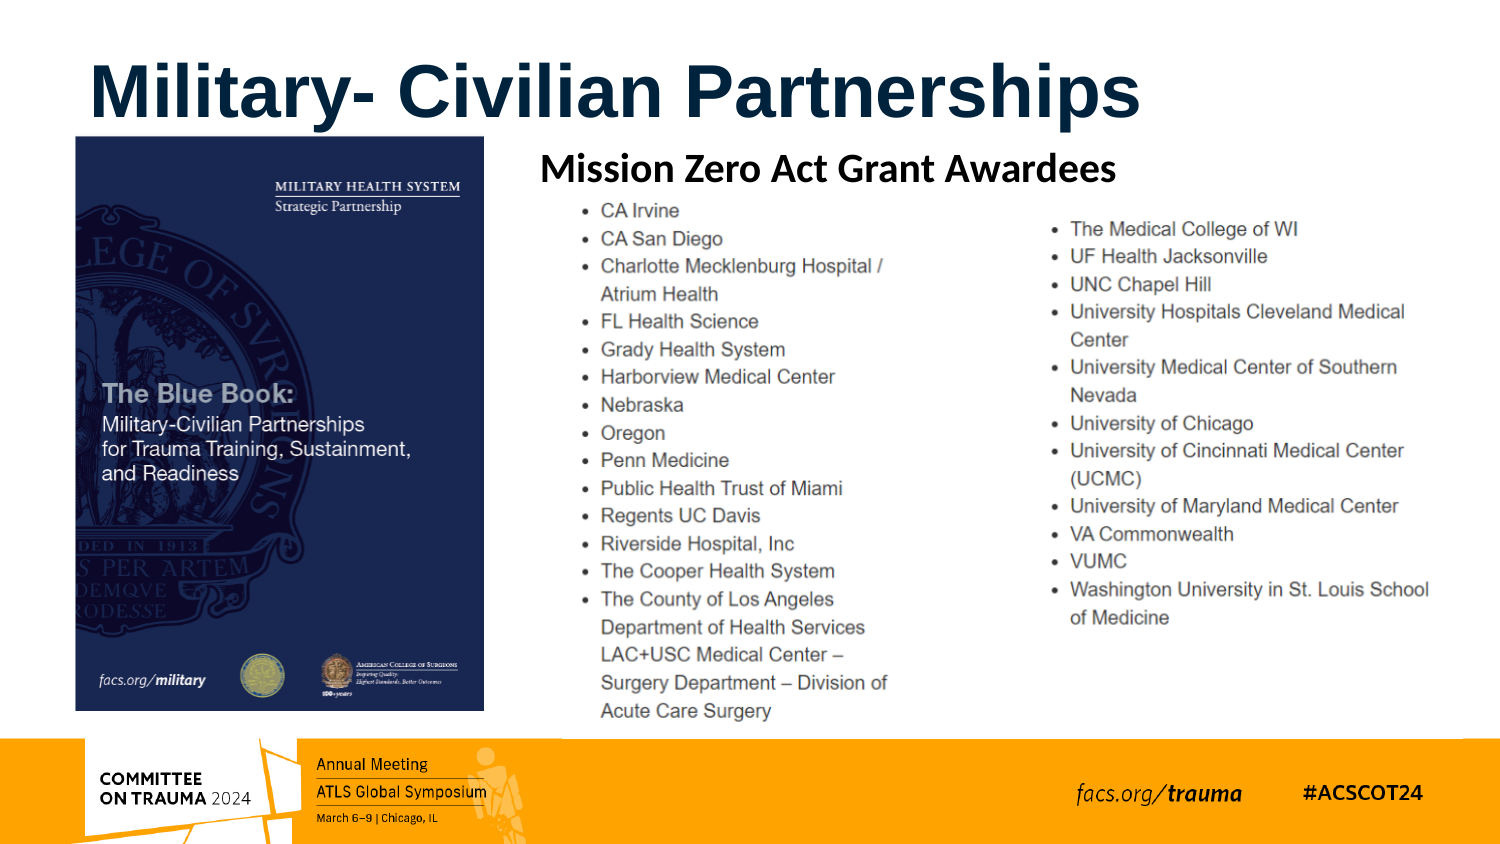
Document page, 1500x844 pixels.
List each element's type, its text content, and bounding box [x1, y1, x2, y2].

picture [0, 0, 1500, 844]
text_box Mission Zero Act Grant Awardees [524, 133, 1263, 198]
title Military- Civilian Partnerships [75, 45, 1425, 208]
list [562, 198, 1463, 739]
